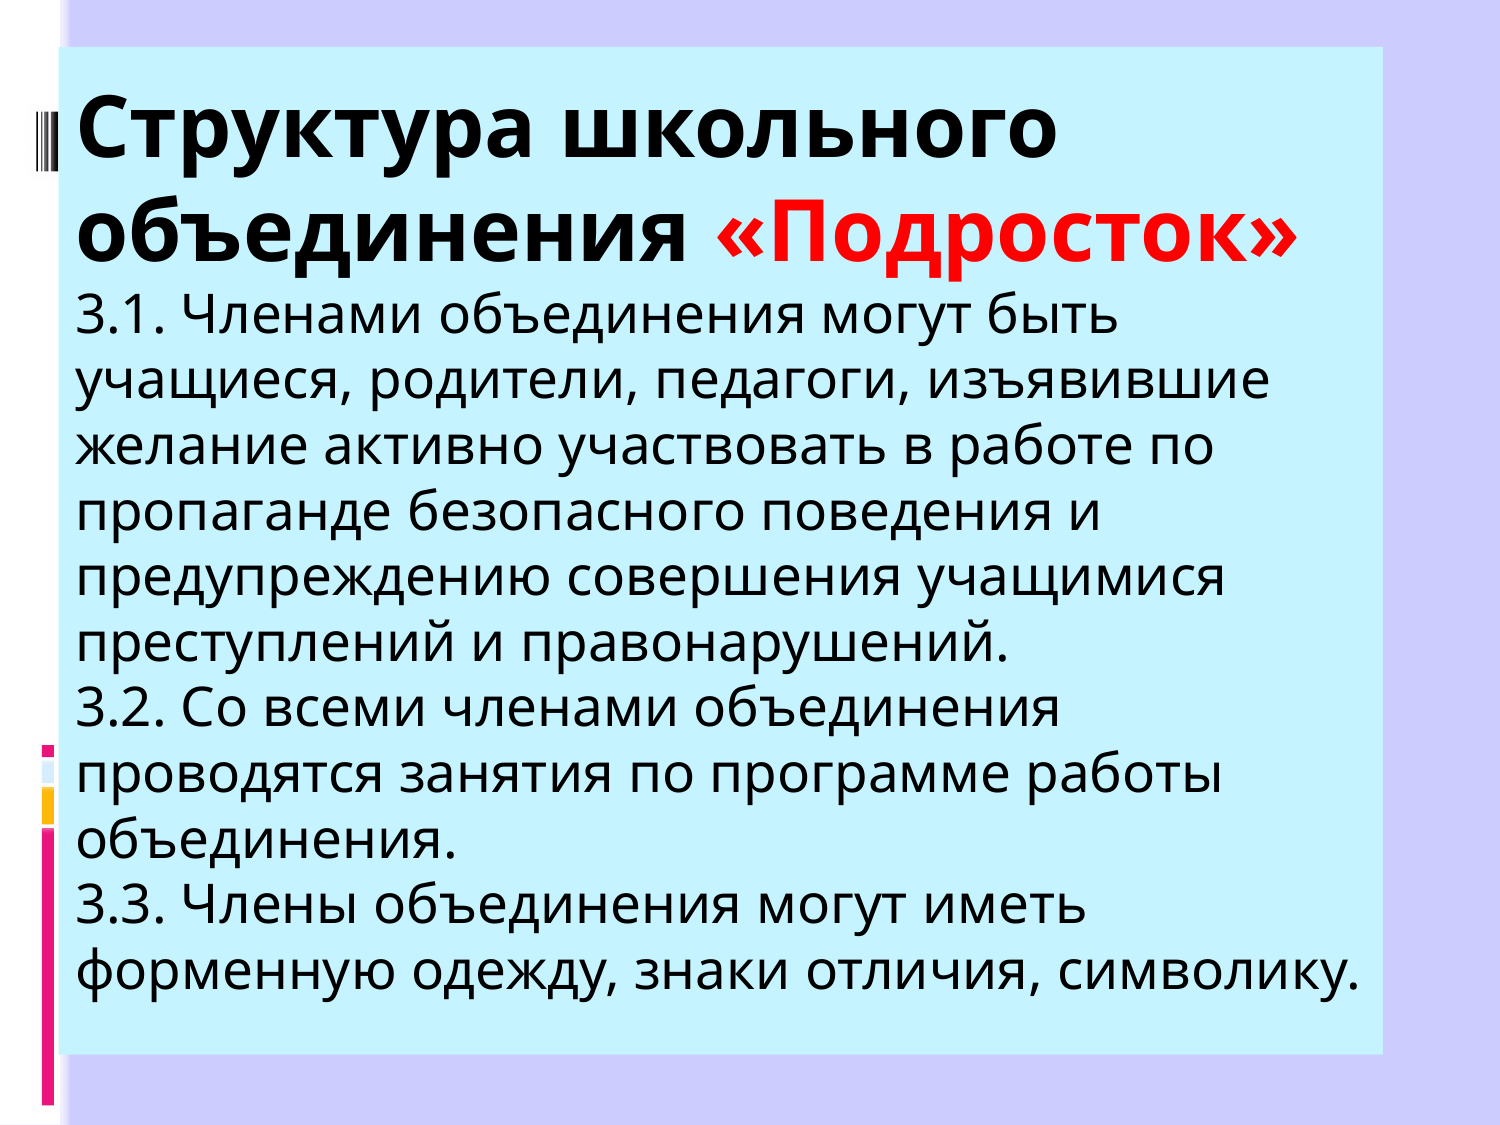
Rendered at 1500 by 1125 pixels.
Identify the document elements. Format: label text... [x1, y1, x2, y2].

subtitle Структура школьного объединения «Подросток» 3.1. Членами объединения могут быть учащиеся, родители, педагоги, изъявившие желание активно участвовать в работе по пропаганде безопасного поведения и предупреждению совершения учащимися преступлений и правонарушений. 3.2. Со всеми членами объединения проводятся занятия по программе работы объединения. 3.3. Члены объединения могут иметь форменную одежду, знаки отличия, символику. [58, 46, 1383, 1055]
